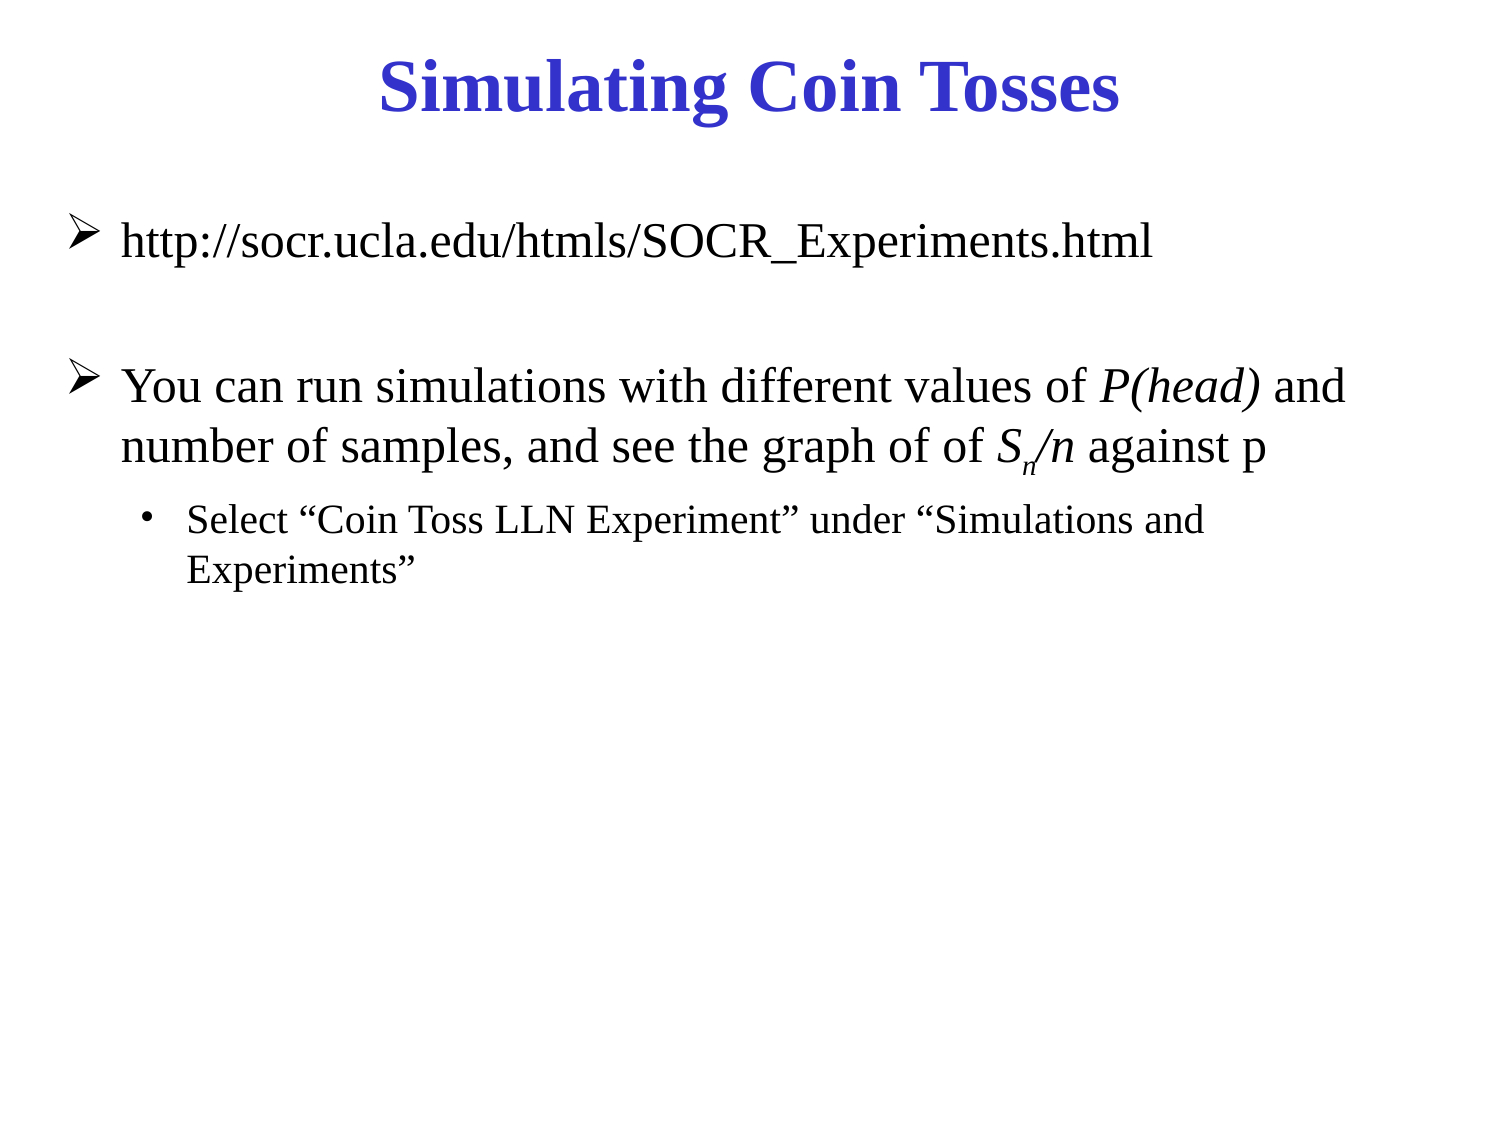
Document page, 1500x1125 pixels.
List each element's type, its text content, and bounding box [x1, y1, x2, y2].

title Simulating Coin Tosses [49, 24, 1451, 138]
list http://socr.ucla.edu/htmls/SOCR_Experiments.html You can run simulations with different values of P(head) and number of samples, and see the graph of of Sn/n against p Select “Coin Toss LLN Experiment” under “Simulations and Experiments” [49, 199, 1438, 938]
